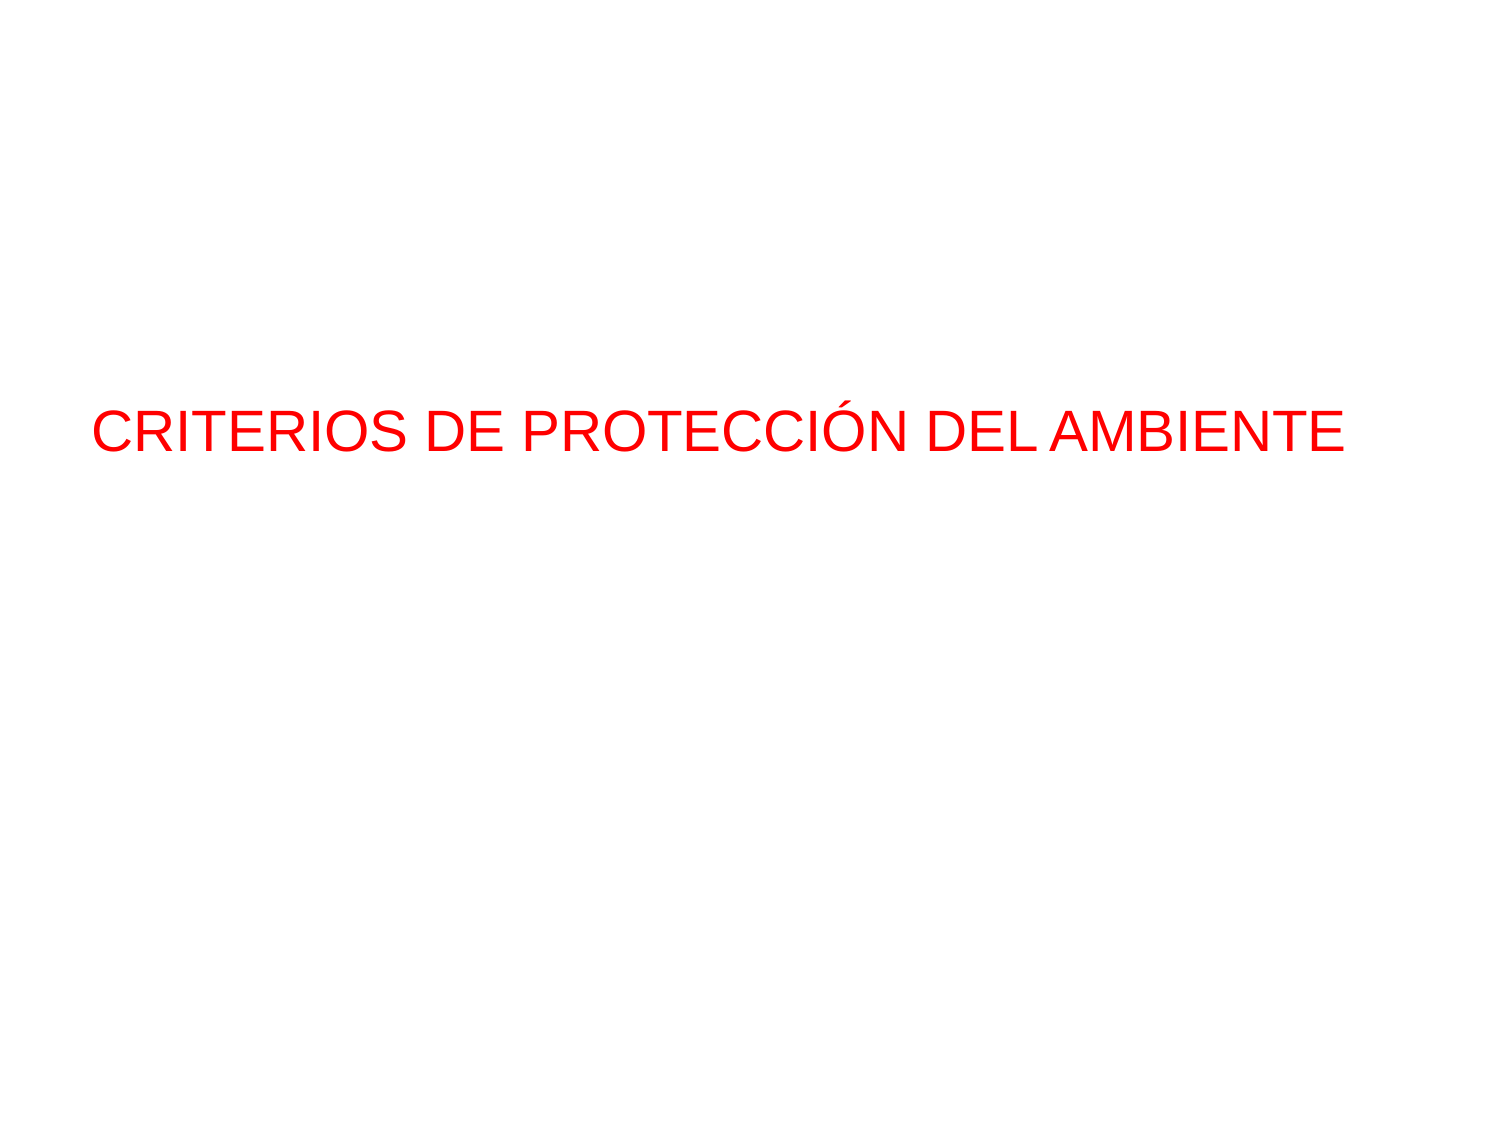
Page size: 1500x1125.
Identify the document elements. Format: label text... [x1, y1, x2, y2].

text_box CRITERIOS DE PROTECCIÓN DEL AMBIENTE [76, 385, 1471, 471]
